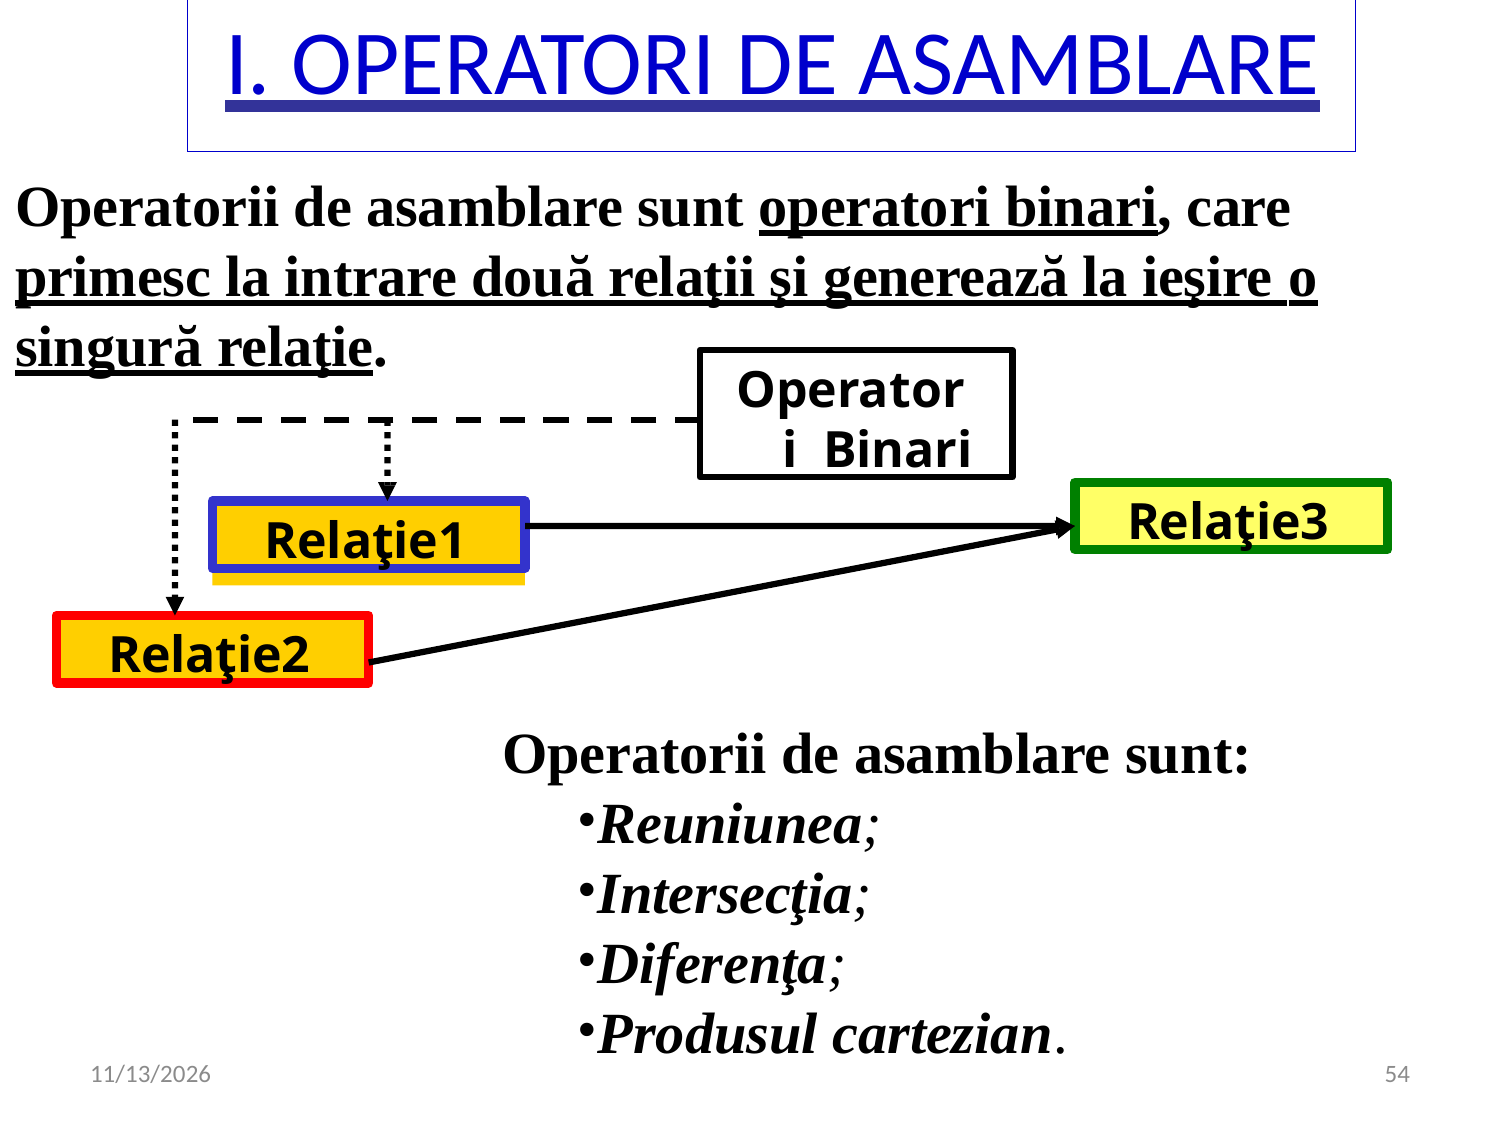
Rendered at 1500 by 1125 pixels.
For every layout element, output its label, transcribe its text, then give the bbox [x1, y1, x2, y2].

text_box [171, 444, 179, 451]
text_box [525, 522, 1055, 530]
text_box [171, 469, 179, 476]
text_box Operatori Binari [699, 350, 1013, 478]
text_box [171, 494, 179, 501]
text_box [171, 532, 179, 539]
text_box Operatorii de asamblare sunt: Reuniunea; Intersecţia; Diferenţa; Produsul cartezian. [500, 713, 1257, 1066]
text_box [171, 582, 179, 589]
text_box [171, 557, 179, 564]
title I. OPERATORI DE ASAMBLARE [187, 0, 1356, 152]
text_box [384, 469, 391, 476]
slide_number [75, 1042, 425, 1103]
text_box singură relaţie. [12, 305, 392, 378]
text_box [384, 420, 391, 426]
text_box [212, 569, 525, 586]
text_box Relaţie1 [212, 501, 525, 569]
text_box [384, 444, 391, 451]
text_box [171, 419, 179, 426]
text_box [171, 482, 179, 489]
text_box Operatorii de asamblare sunt operatori binari, care primesc la intrare două relaţii şi generează la ieşire o [12, 165, 1328, 308]
text_box Relaţie3 [1074, 482, 1388, 550]
text_box [384, 457, 391, 464]
text_box [171, 457, 179, 464]
text_box [171, 519, 179, 526]
text_box [1056, 516, 1071, 524]
text_box [378, 482, 397, 501]
text_box Relaţie2 [56, 615, 369, 683]
text_box [171, 544, 179, 551]
slide_number 54 [1074, 1042, 1425, 1103]
text_box [368, 520, 1075, 666]
text_box [171, 507, 179, 514]
text_box [384, 432, 391, 439]
text_box [171, 432, 179, 439]
text_box [171, 569, 179, 576]
text_box [165, 594, 185, 616]
